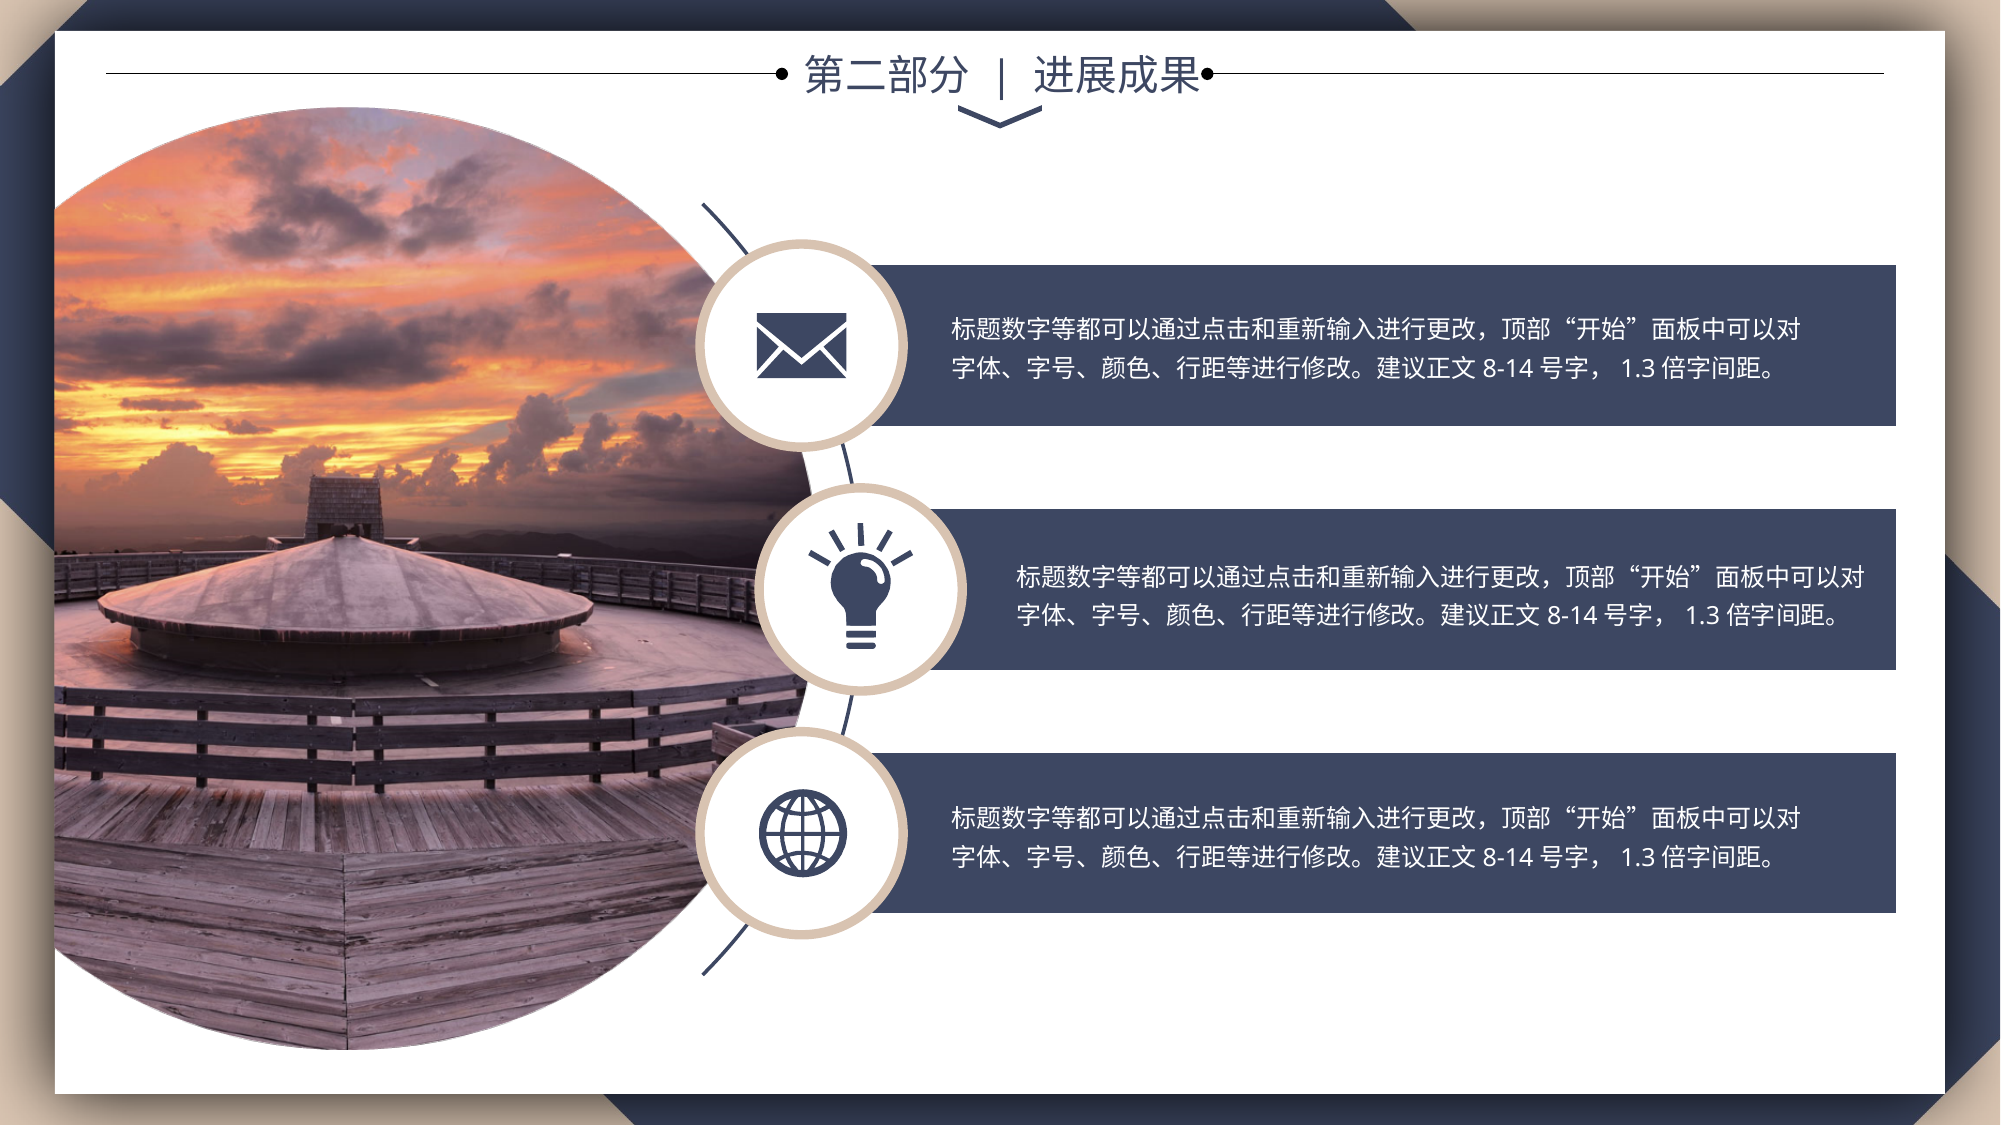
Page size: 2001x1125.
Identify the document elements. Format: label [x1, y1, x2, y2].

text_box [808, 523, 914, 649]
text_box [54, 30, 1946, 1095]
text_box [0, 42, 1897, 1125]
picture [0, 0, 2001, 1125]
